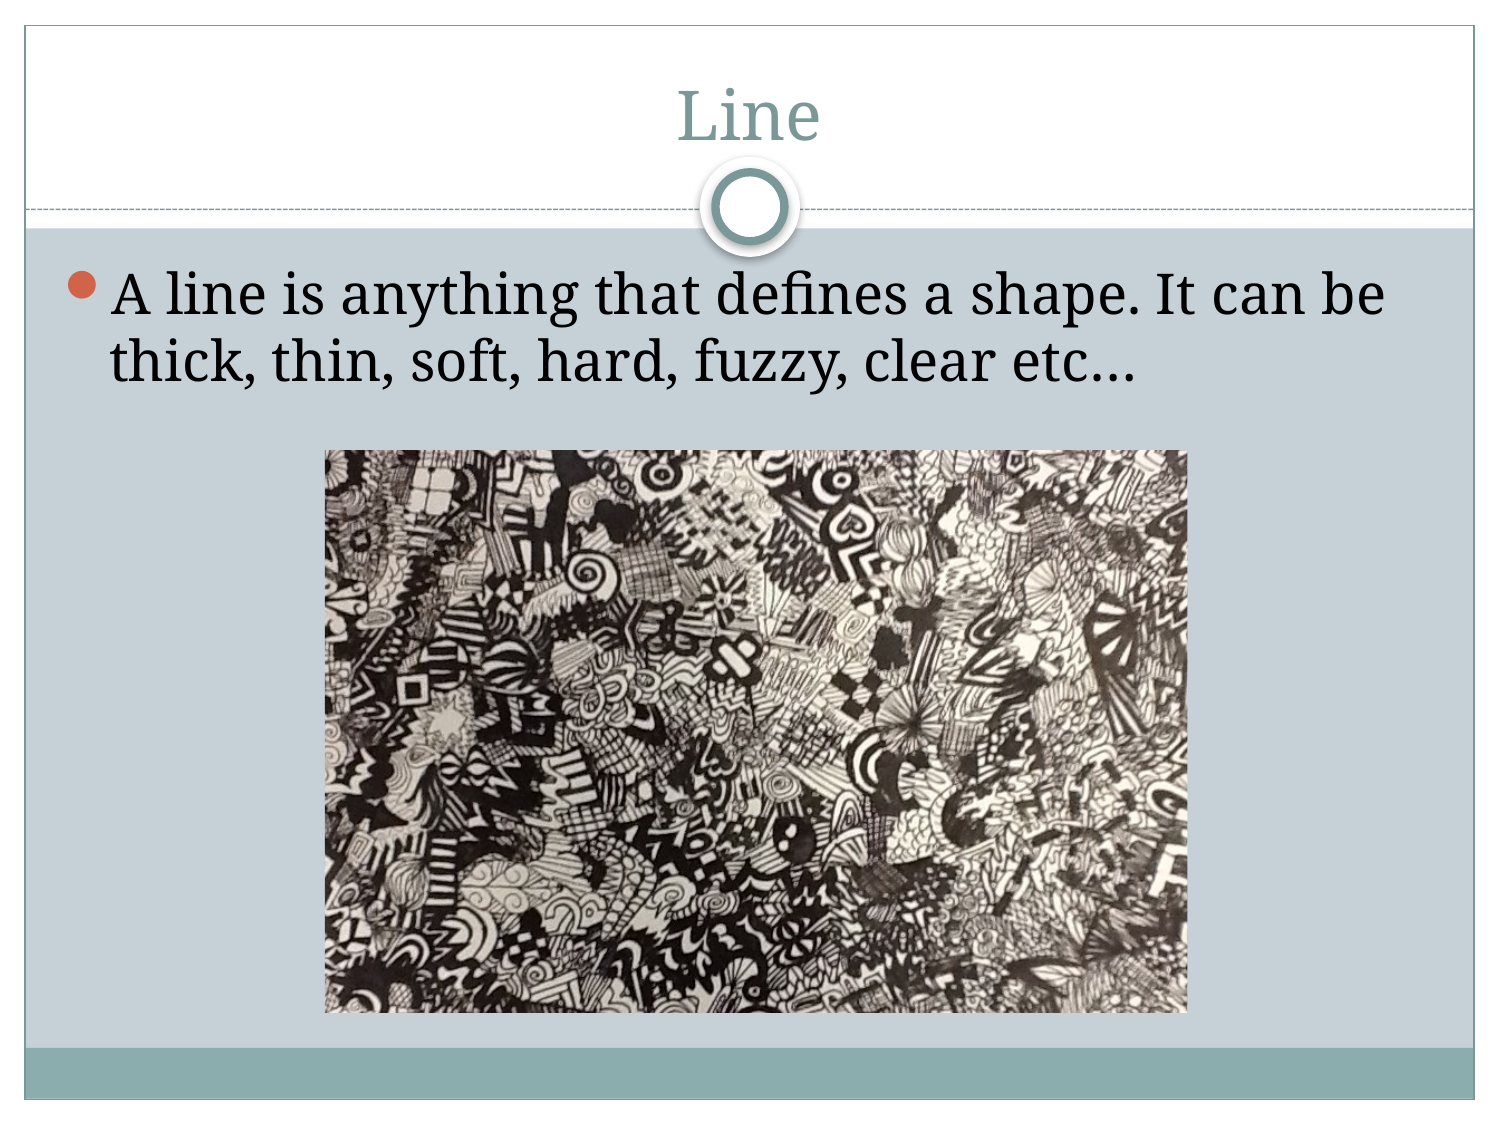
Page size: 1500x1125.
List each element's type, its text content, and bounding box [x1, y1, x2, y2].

title Line [49, 37, 1450, 162]
list A line is anything that defines a shape. It can be thick, thin, soft, hard, fuzzy, clear etc… [49, 250, 1445, 1001]
picture [324, 449, 1188, 1013]
